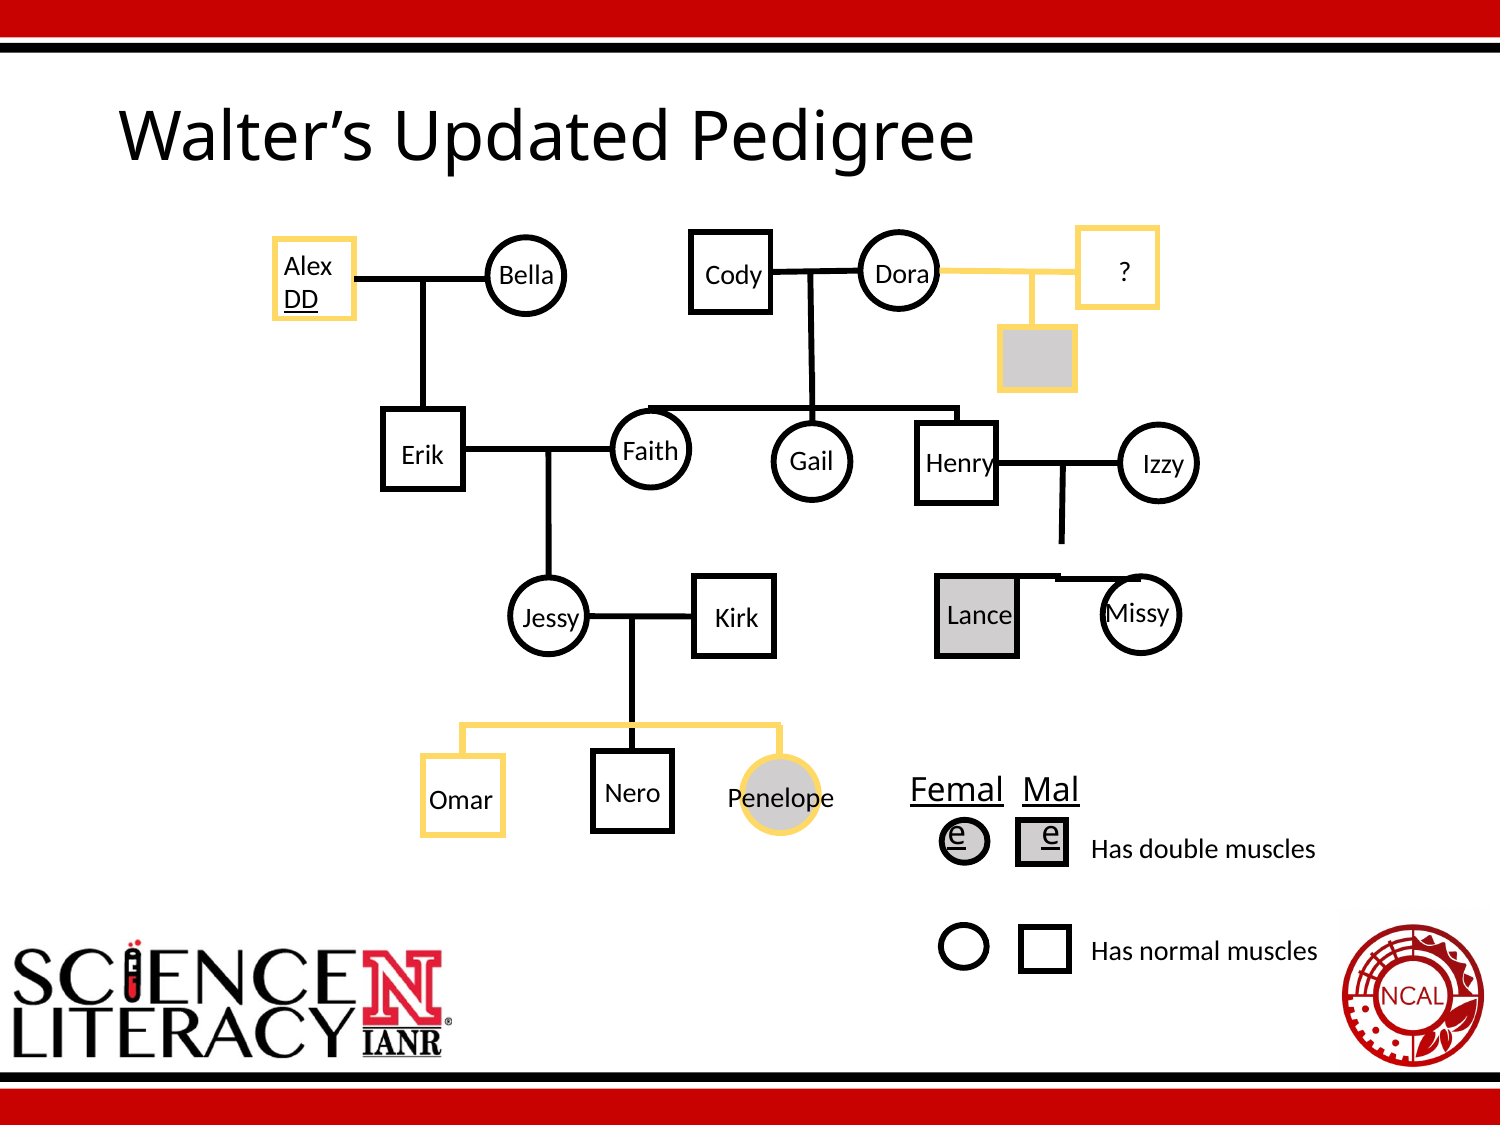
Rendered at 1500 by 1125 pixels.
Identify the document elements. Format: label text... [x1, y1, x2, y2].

picture [9, 939, 452, 1069]
title Walter’s Updated Pedigree [103, 75, 1397, 202]
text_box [269, 227, 1432, 975]
picture [1337, 907, 1491, 1072]
